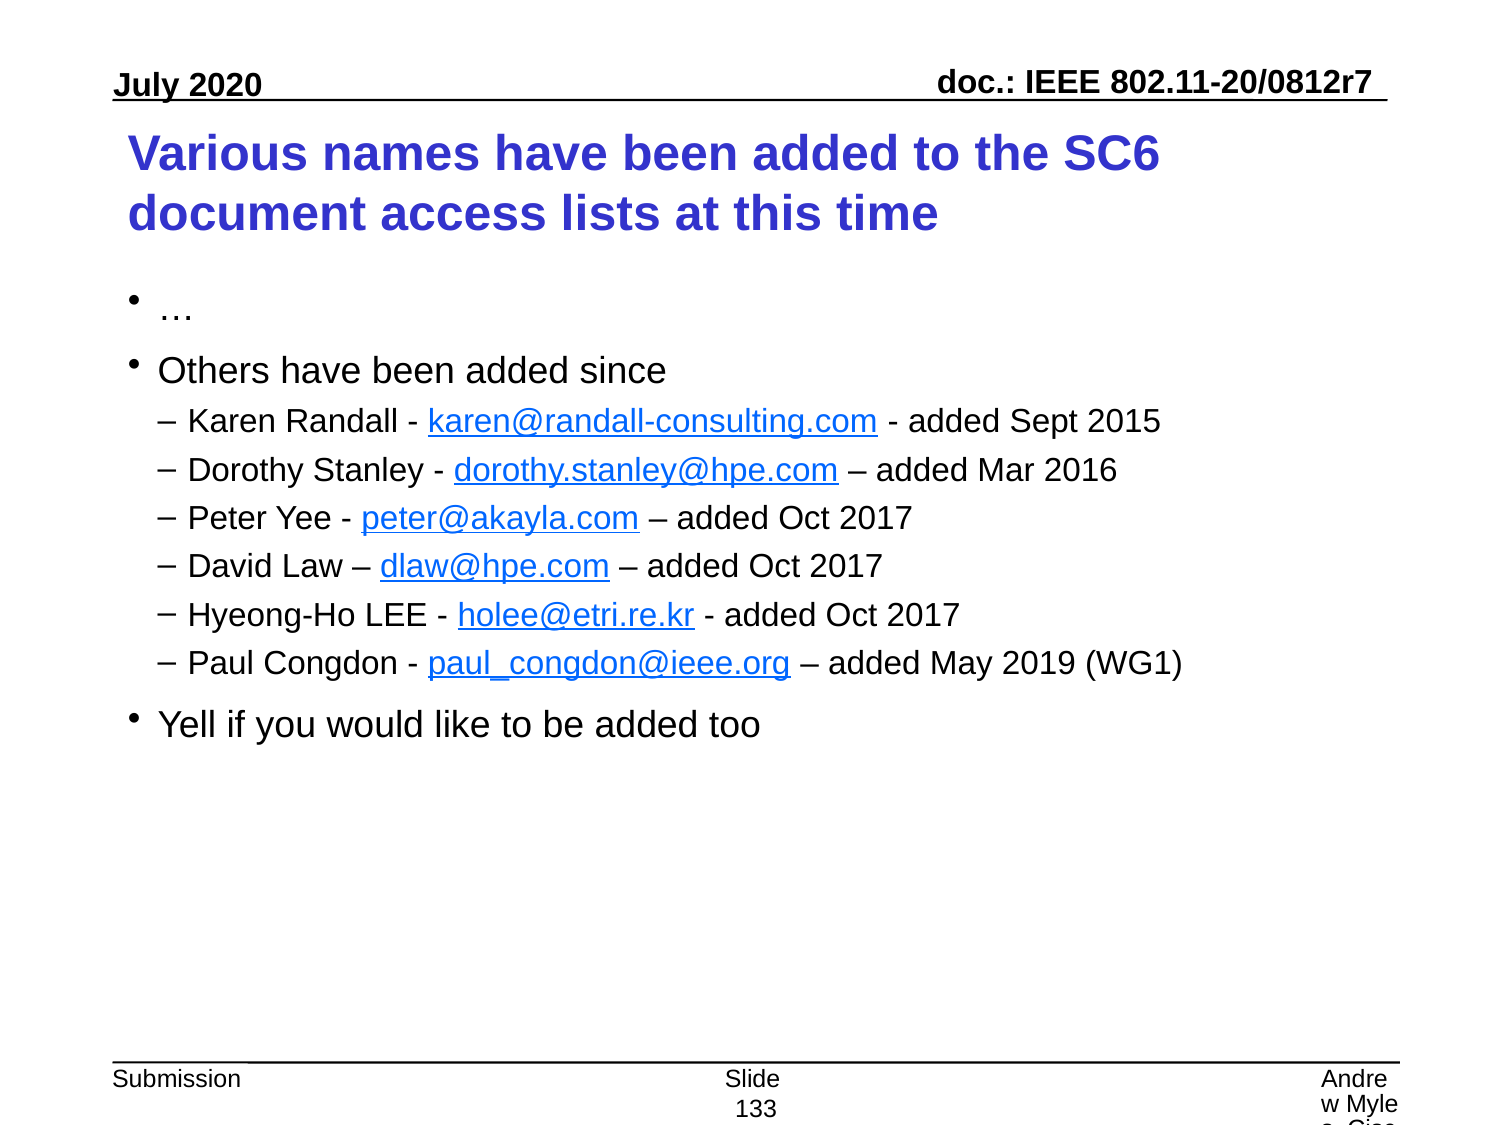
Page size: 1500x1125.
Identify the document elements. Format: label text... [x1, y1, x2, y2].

title Various names have been added to the SC6 document access lists at this time [112, 112, 1388, 275]
slide_number Slide 133 [709, 1061, 803, 1093]
list … Others have been added since Karen Randall - karen@randall-consulting.com - added Sept 2015 Dorothy Stanley - dorothy.stanley@hpe.com – added Mar 2016 Peter Yee - peter@akayla.com – added Oct 2017 David Law – dlaw@hpe.com – added Oct 2017 Hyeong-Ho LEE - holee@etri.re.kr - added Oct 2017 Paul Congdon - paul_congdon@ieee.org – added May 2019 (WG1) Yell if you would like to be added too [112, 275, 1388, 950]
footer Andrew Myles, Cisco [1320, 1061, 1402, 1093]
